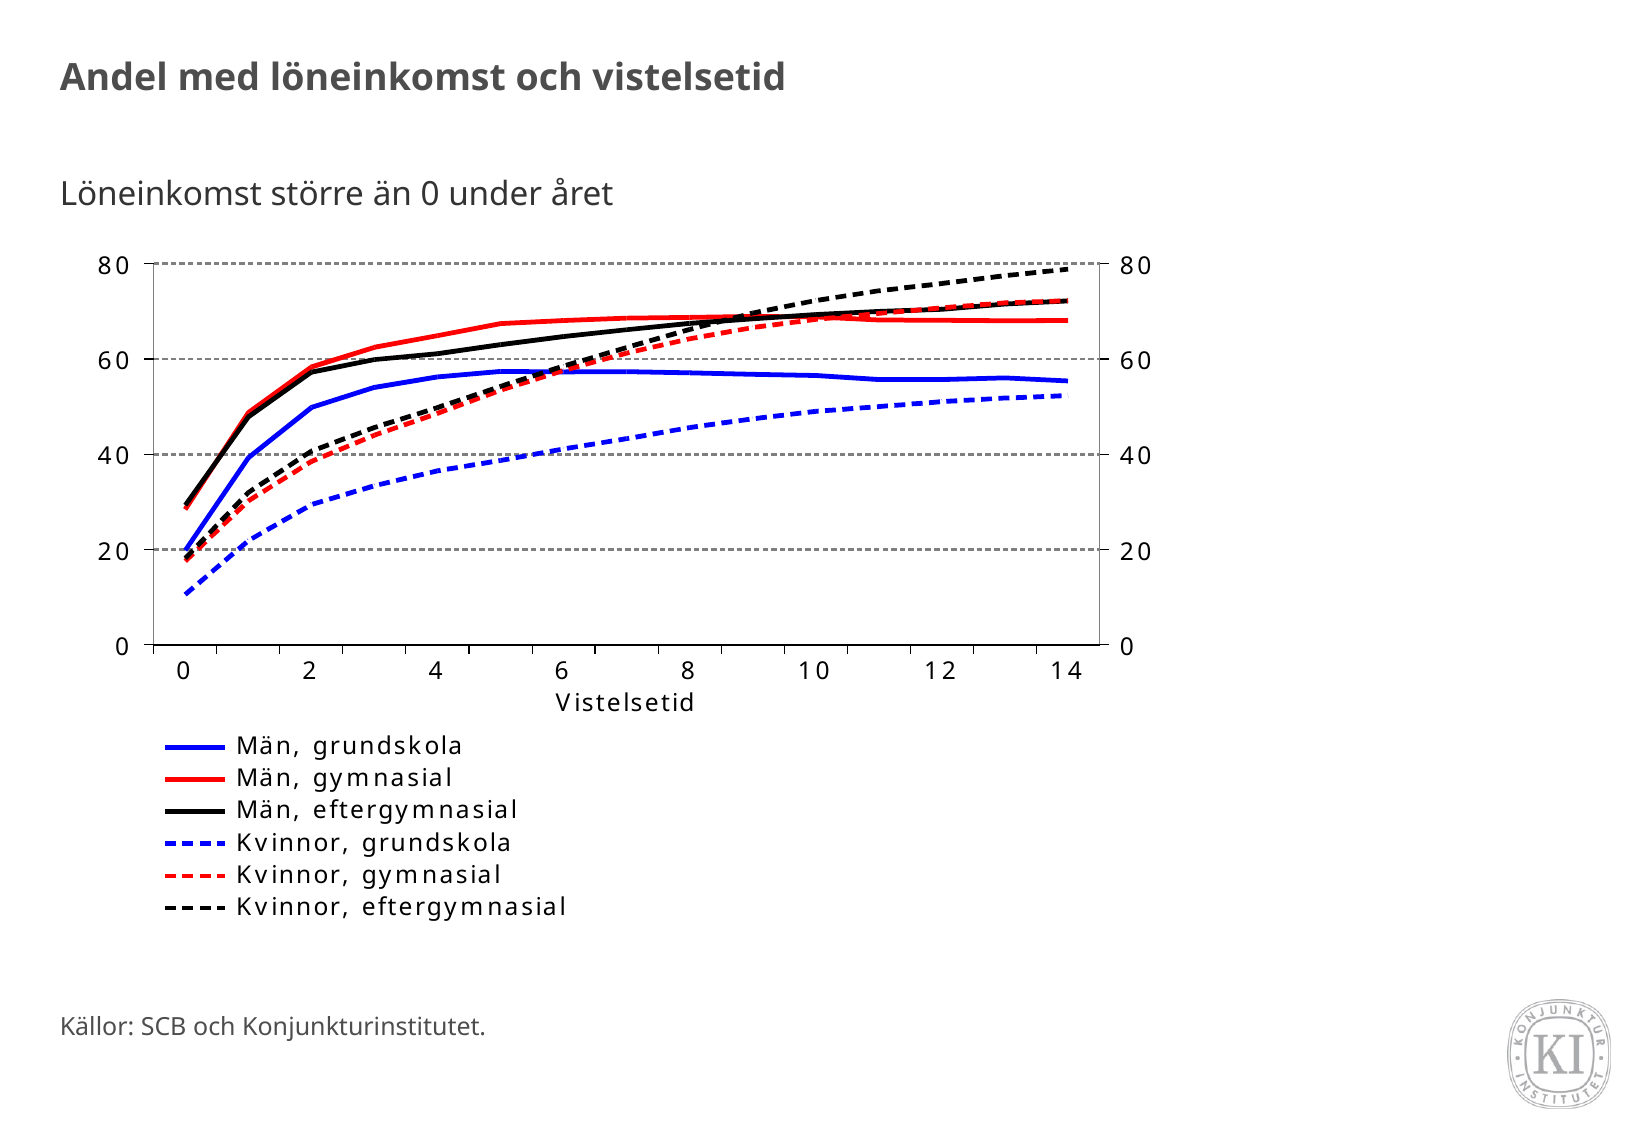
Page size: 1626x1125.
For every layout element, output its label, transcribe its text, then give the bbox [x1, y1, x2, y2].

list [59, 228, 1207, 946]
subtitle Källor: SCB och Konjunkturinstitutet. [44, 1003, 1474, 1106]
list Löneinkomst större än 0 under året [44, 125, 1545, 220]
picture [1507, 999, 1611, 1109]
title Andel med löneinkomst och vistelsetid [44, 45, 1545, 114]
